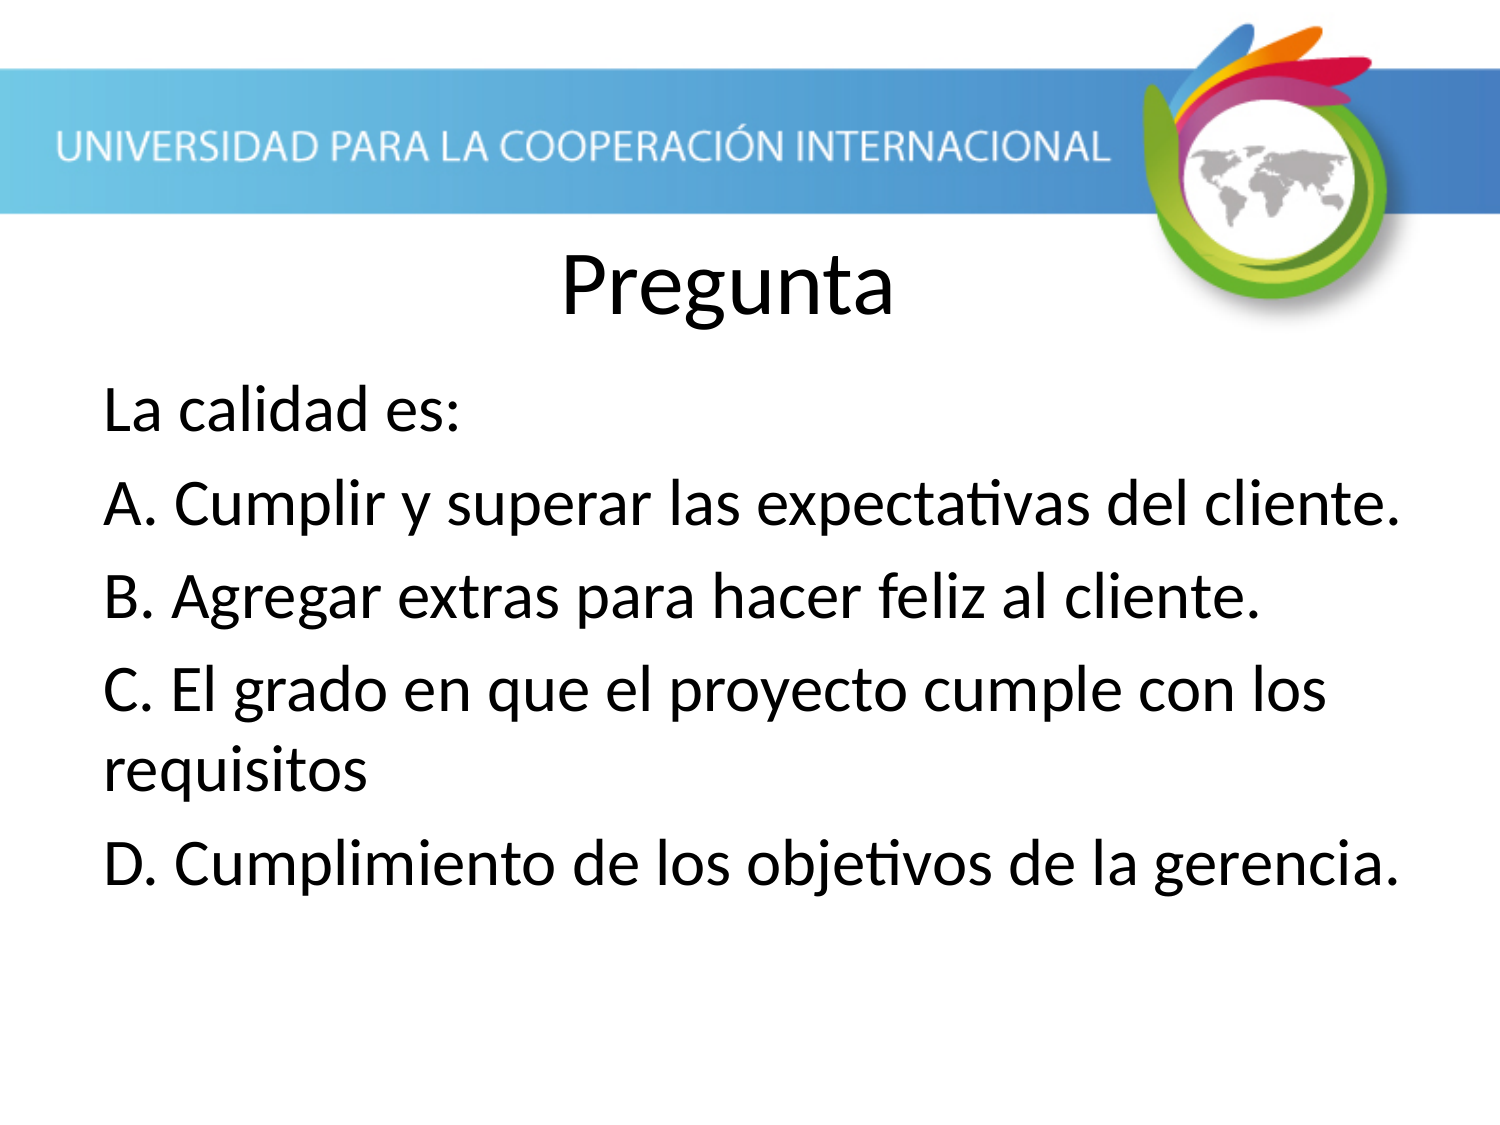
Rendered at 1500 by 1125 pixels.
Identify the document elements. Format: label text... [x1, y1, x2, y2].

picture [0, 0, 1500, 1125]
title Pregunta [52, 184, 1404, 373]
list La calidad es: A. Cumplir y superar las expectativas del cliente. B. Agregar extras para hacer feliz al cliente. C. El grado en que el proyecto cumple con los requisitos D. Cumplimiento de los objetivos de la gerencia. [88, 357, 1473, 1101]
